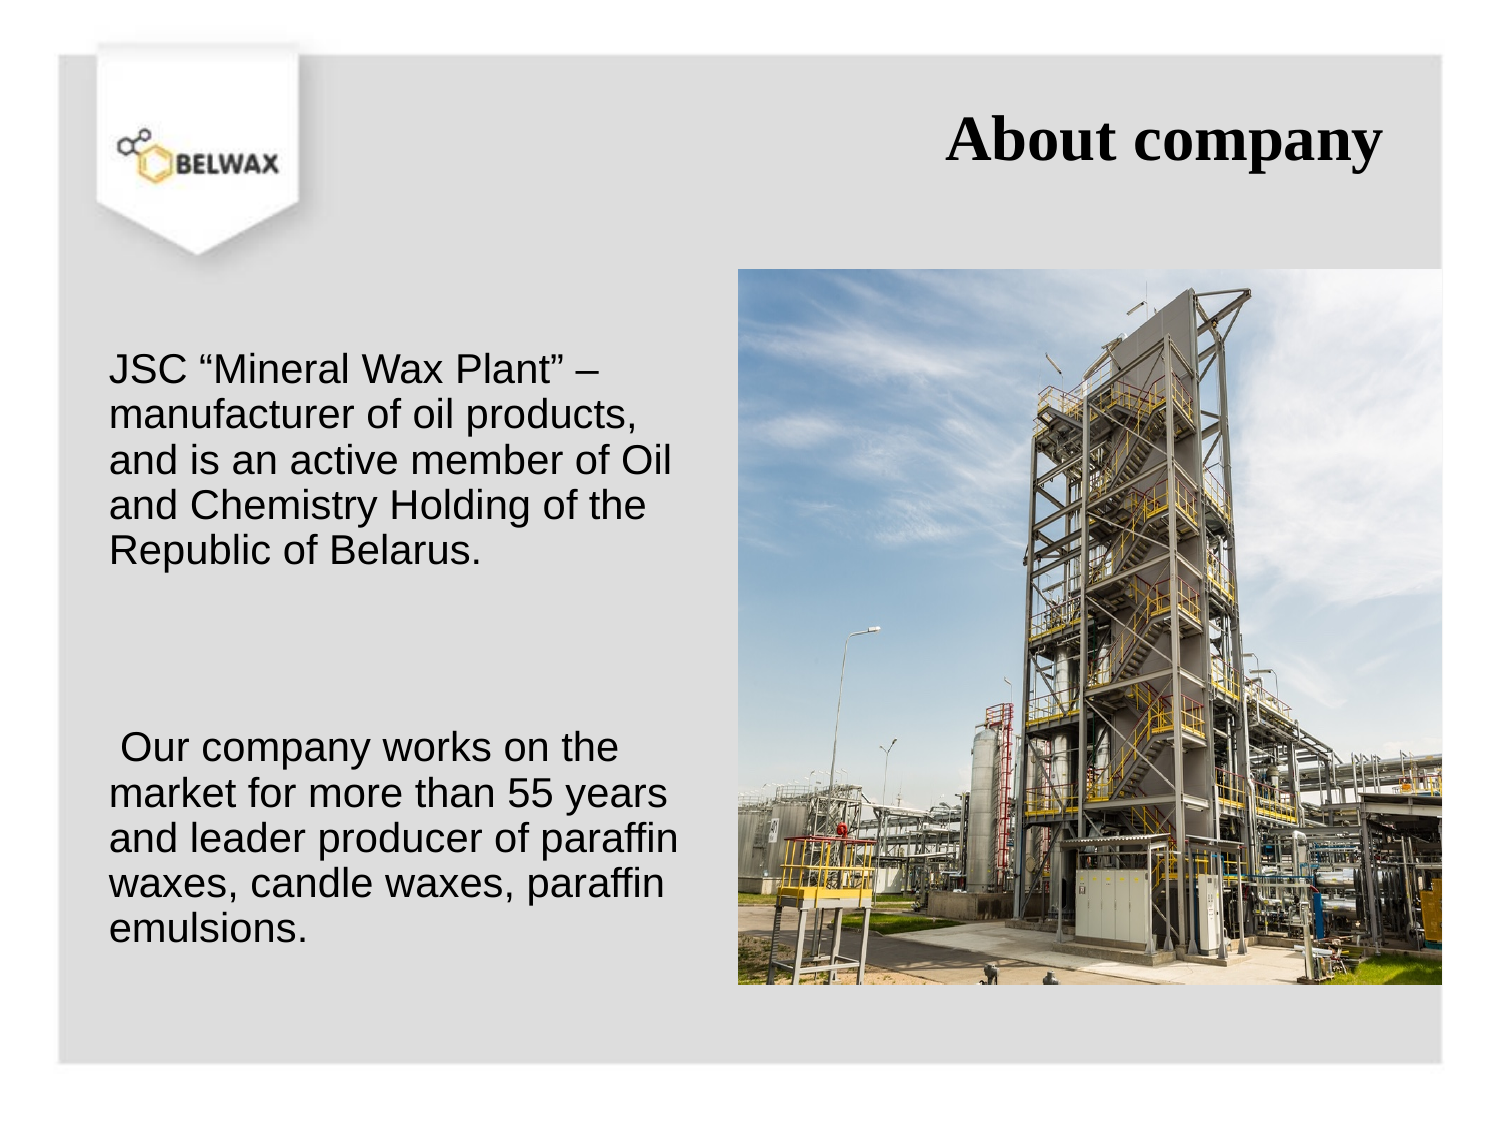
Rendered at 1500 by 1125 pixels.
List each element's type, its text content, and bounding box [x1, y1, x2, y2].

title About company [339, 93, 1400, 187]
list JSC “Mineral Wax Plant” – manufacturer of oil products, and is an active member of Oil and Chemistry Holding of the Republic of Belarus. Our company works on the market for more than 55 years and leader producer of paraffin waxes, candle waxes, paraffin emulsions. [93, 269, 732, 984]
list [738, 269, 1442, 985]
picture [0, 0, 1500, 1125]
